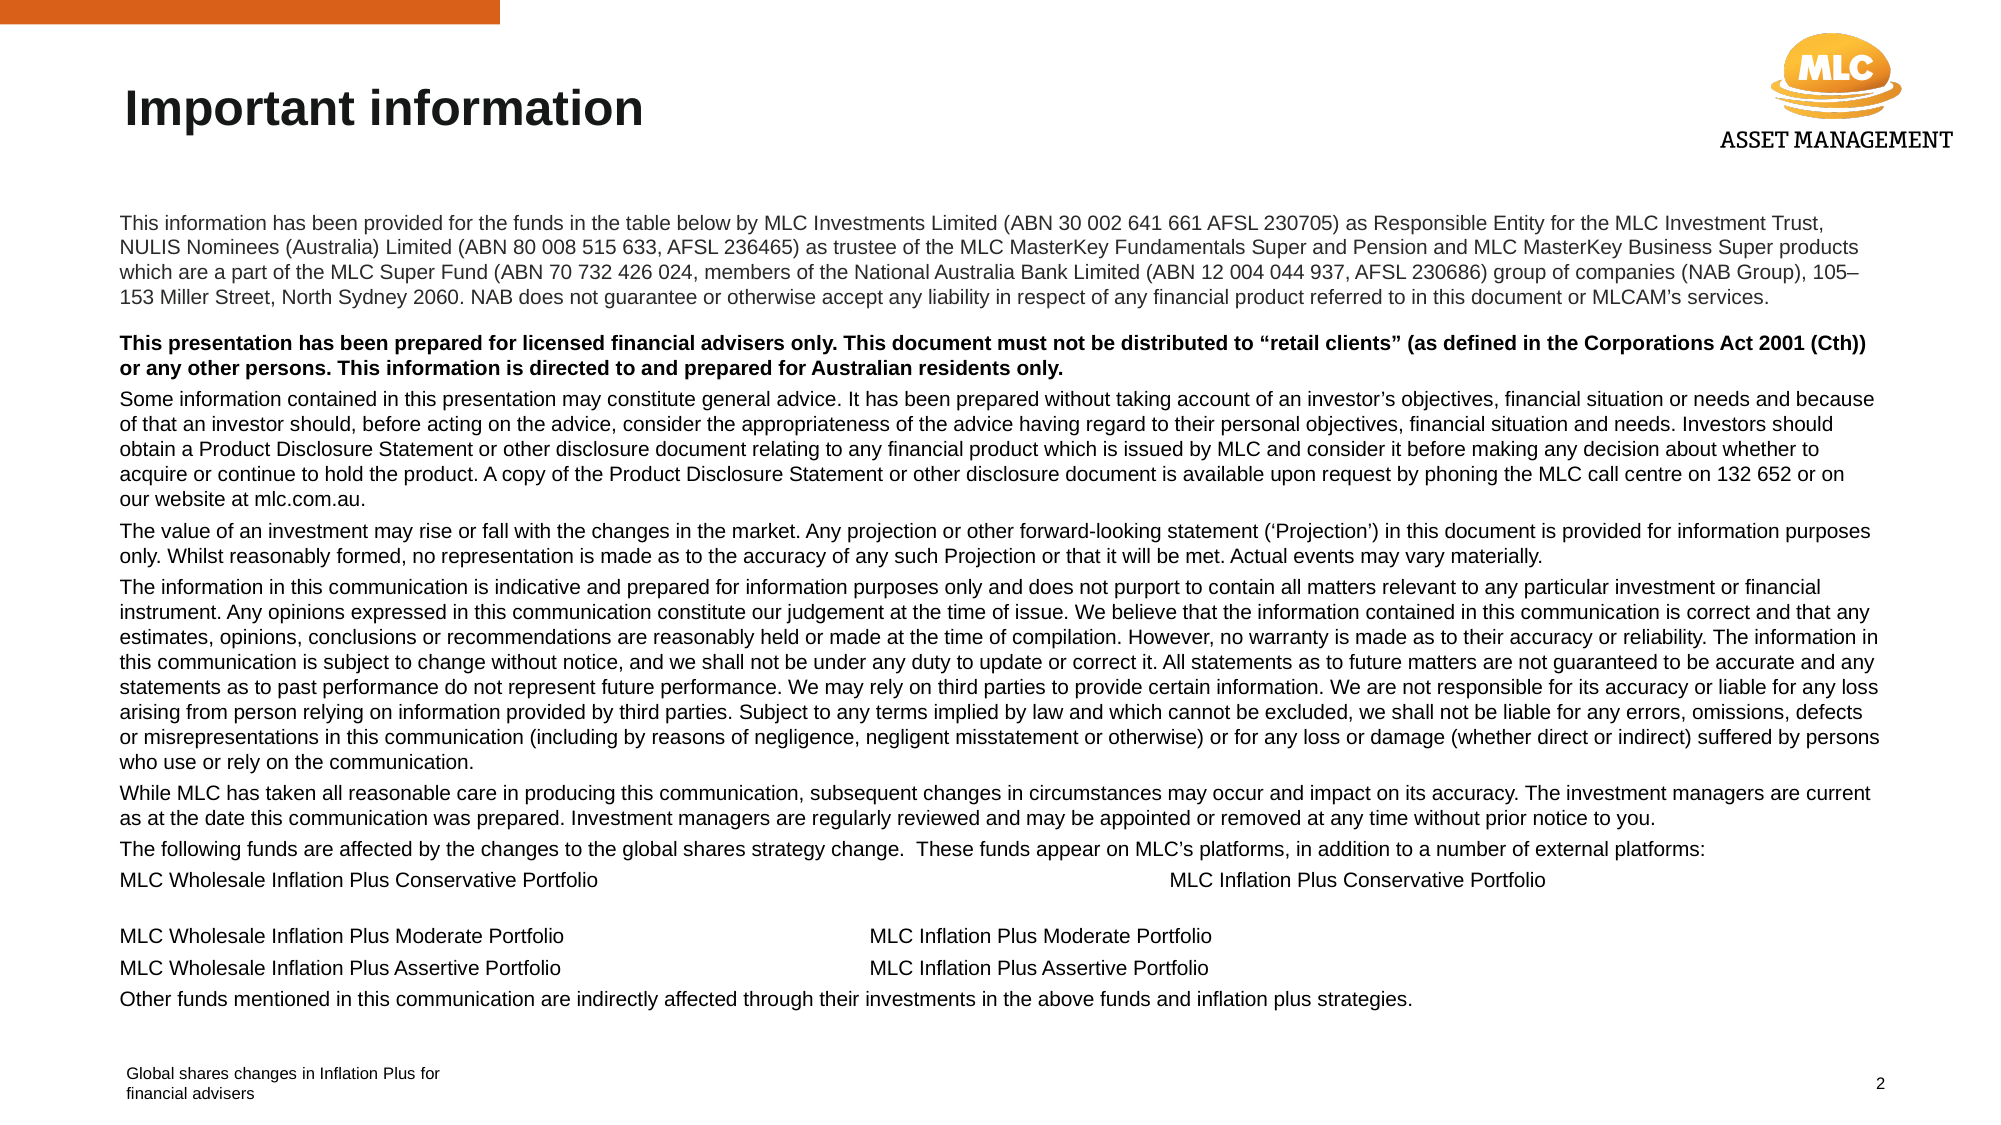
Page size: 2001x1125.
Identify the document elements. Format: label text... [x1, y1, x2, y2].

list This information has been provided for the funds in the table below by MLC Investments Limited (ABN 30 002 641 661 AFSL 230705) as Responsible Entity for the MLC Investment Trust, NULIS Nominees (Australia) Limited (ABN 80 008 515 633, AFSL 236465) as trustee of the MLC MasterKey Fundamentals Super and Pension and MLC MasterKey Business Super products which are a part of the MLC Super Fund (ABN 70 732 426 024, members of the National Australia Bank Limited (ABN 12 004 044 937, AFSL 230686) group of companies (NAB Group), 105–153 Miller Street, North Sydney 2060. NAB does not guarantee or otherwise accept any liability in respect of any financial product referred to in this document or MLCAM’s services. This presentation has been prepared for licensed financial advisers only. This document must not be distributed to “retail clients” (as defined in the Corporations Act 2001 (Cth)) or any other persons. This information is directed to and prepared for Australian residents only. Some information contained in this presentation may constitute general advice. It has been prepared without taking account of an investor’s objectives, financial situation or needs and because of that an investor should, before acting on the advice, consider the appropriateness of the advice having regard to their personal objectives, financial situation and needs. Investors should obtain a Product Disclosure Statement or other disclosure document relating to any financial product which is issued by MLC and consider it before making any decision about whether to acquire or continue to hold the product. A copy of the Product Disclosure Statement or other disclosure document is available upon request by phoning the MLC call centre on 132 652 or on our website at mlc.com.au. The value of an investment may rise or fall with the changes in the market. Any projection or other forward-looking statement (‘Projection’) in this document is provided for information purposes only. Whilst reasonably formed, no representation is made as to the accuracy of any such Projection or that it will be met. Actual events may vary materially. The information in this communication is indicative and prepared for information purposes only and does not purport to contain all matters relevant to any particular investment or financial instrument. Any opinions expressed in this communication constitute our judgement at the time of issue. We believe that the information contained in this communication is correct and that any estimates, opinions, conclusions or recommendations are reasonably held or made at the time of compilation. However, no warranty is made as to their accuracy or reliability. The information in this communication is subject to change without notice, and we shall not be under any duty to update or correct it. All statements as to future matters are not guaranteed to be accurate and any statements as to past performance do not represent future performance. We may rely on third parties to provide certain information. We are not responsible for its accuracy or liable for any loss arising from person relying on information provided by third parties. Subject to any terms implied by law and which cannot be excluded, we shall not be liable for any errors, omissions, defects or misrepresentations in this communication (including by reasons of negligence, negligent misstatement or otherwise) or for any loss or damage (whether direct or indirect) suffered by persons who use or rely on the communication. While MLC has taken all reasonable care in producing this communication, subsequent changes in circumstances may occur and impact on its accuracy. The investment managers are current as at the date this communication was prepared. Investment managers are regularly reviewed and may be appointed or removed at any time without prior notice to you. The following funds are affected by the changes to the global shares strategy change. These funds appear on MLC’s platforms, in addition to a number of external platforms: MLC Wholesale Inflation Plus Conservative Portfolio MLC Inflation Plus Conservative Portfolio MLC Wholesale Inflation Plus Moderate Portfolio MLC Inflation Plus Moderate Portfolio MLC Wholesale Inflation Plus Assertive Portfolio MLC Inflation Plus Assertive Portfolio Other funds mentioned in this communication are indirectly affected through their investments in the above funds and inflation plus strategies. [119, 209, 1881, 948]
slide_number 2 [1843, 1067, 1886, 1099]
footer Global shares changes in Inflation Plus for financial advisers [126, 1067, 459, 1099]
picture [1720, 33, 1953, 148]
title Important information [124, 81, 1719, 167]
